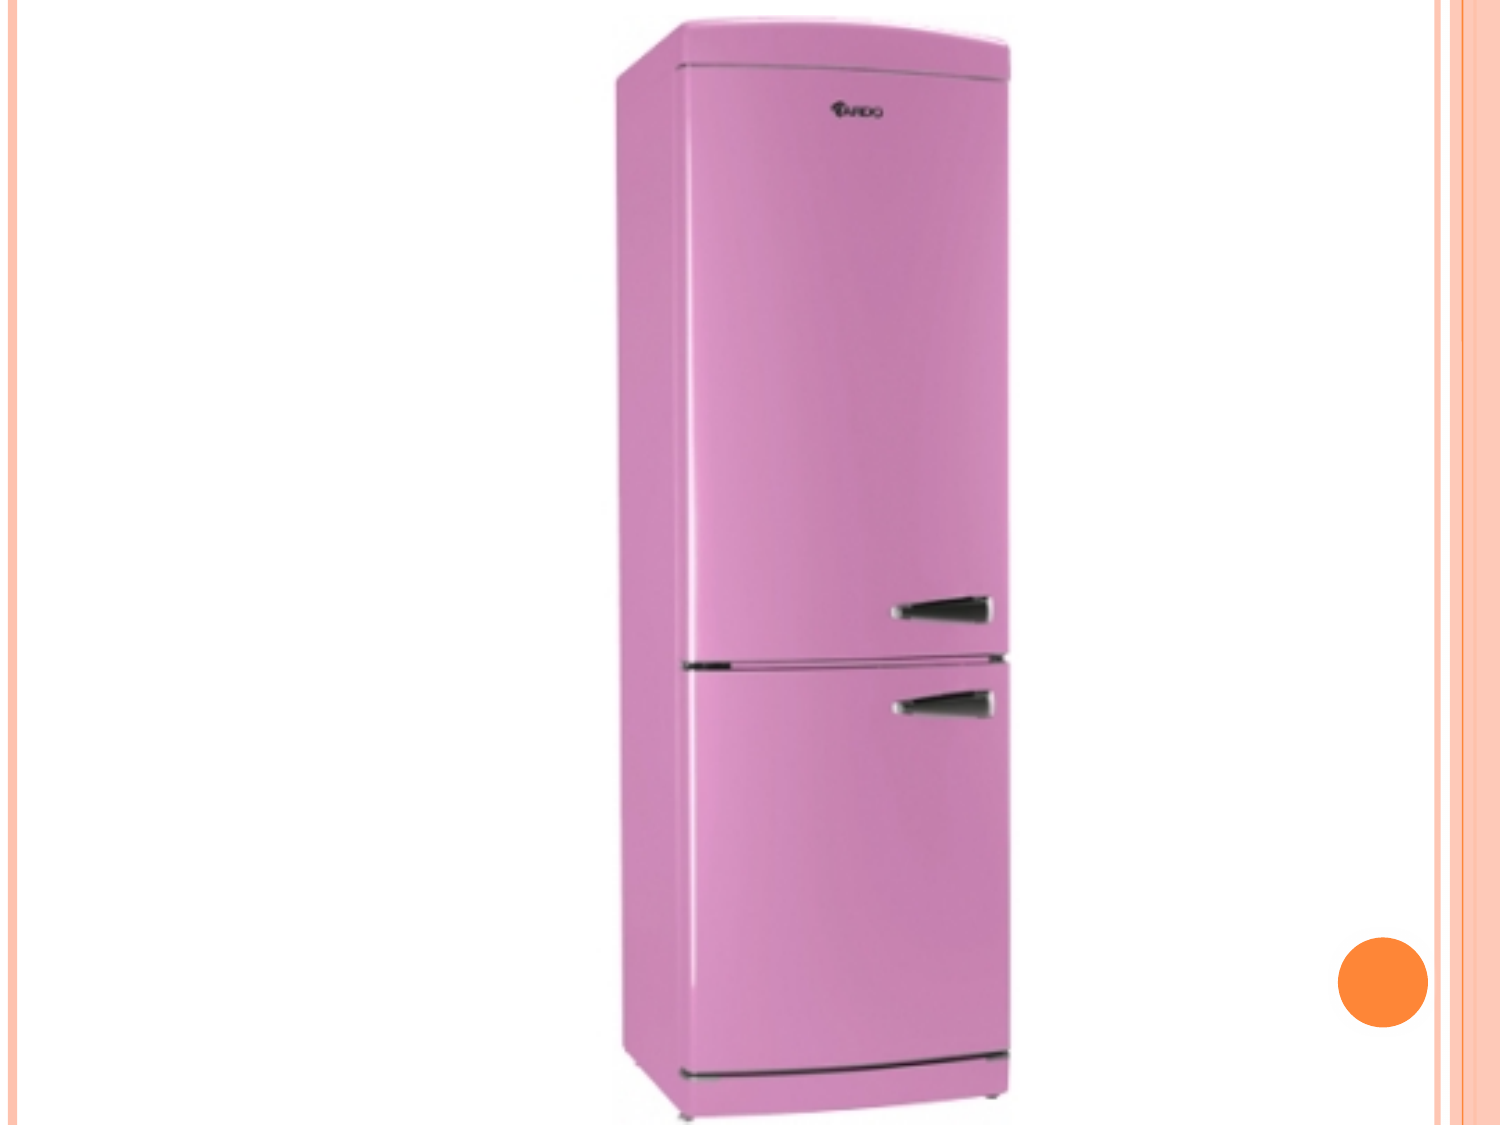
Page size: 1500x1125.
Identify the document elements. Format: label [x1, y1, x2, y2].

picture [398, 15, 1231, 1125]
